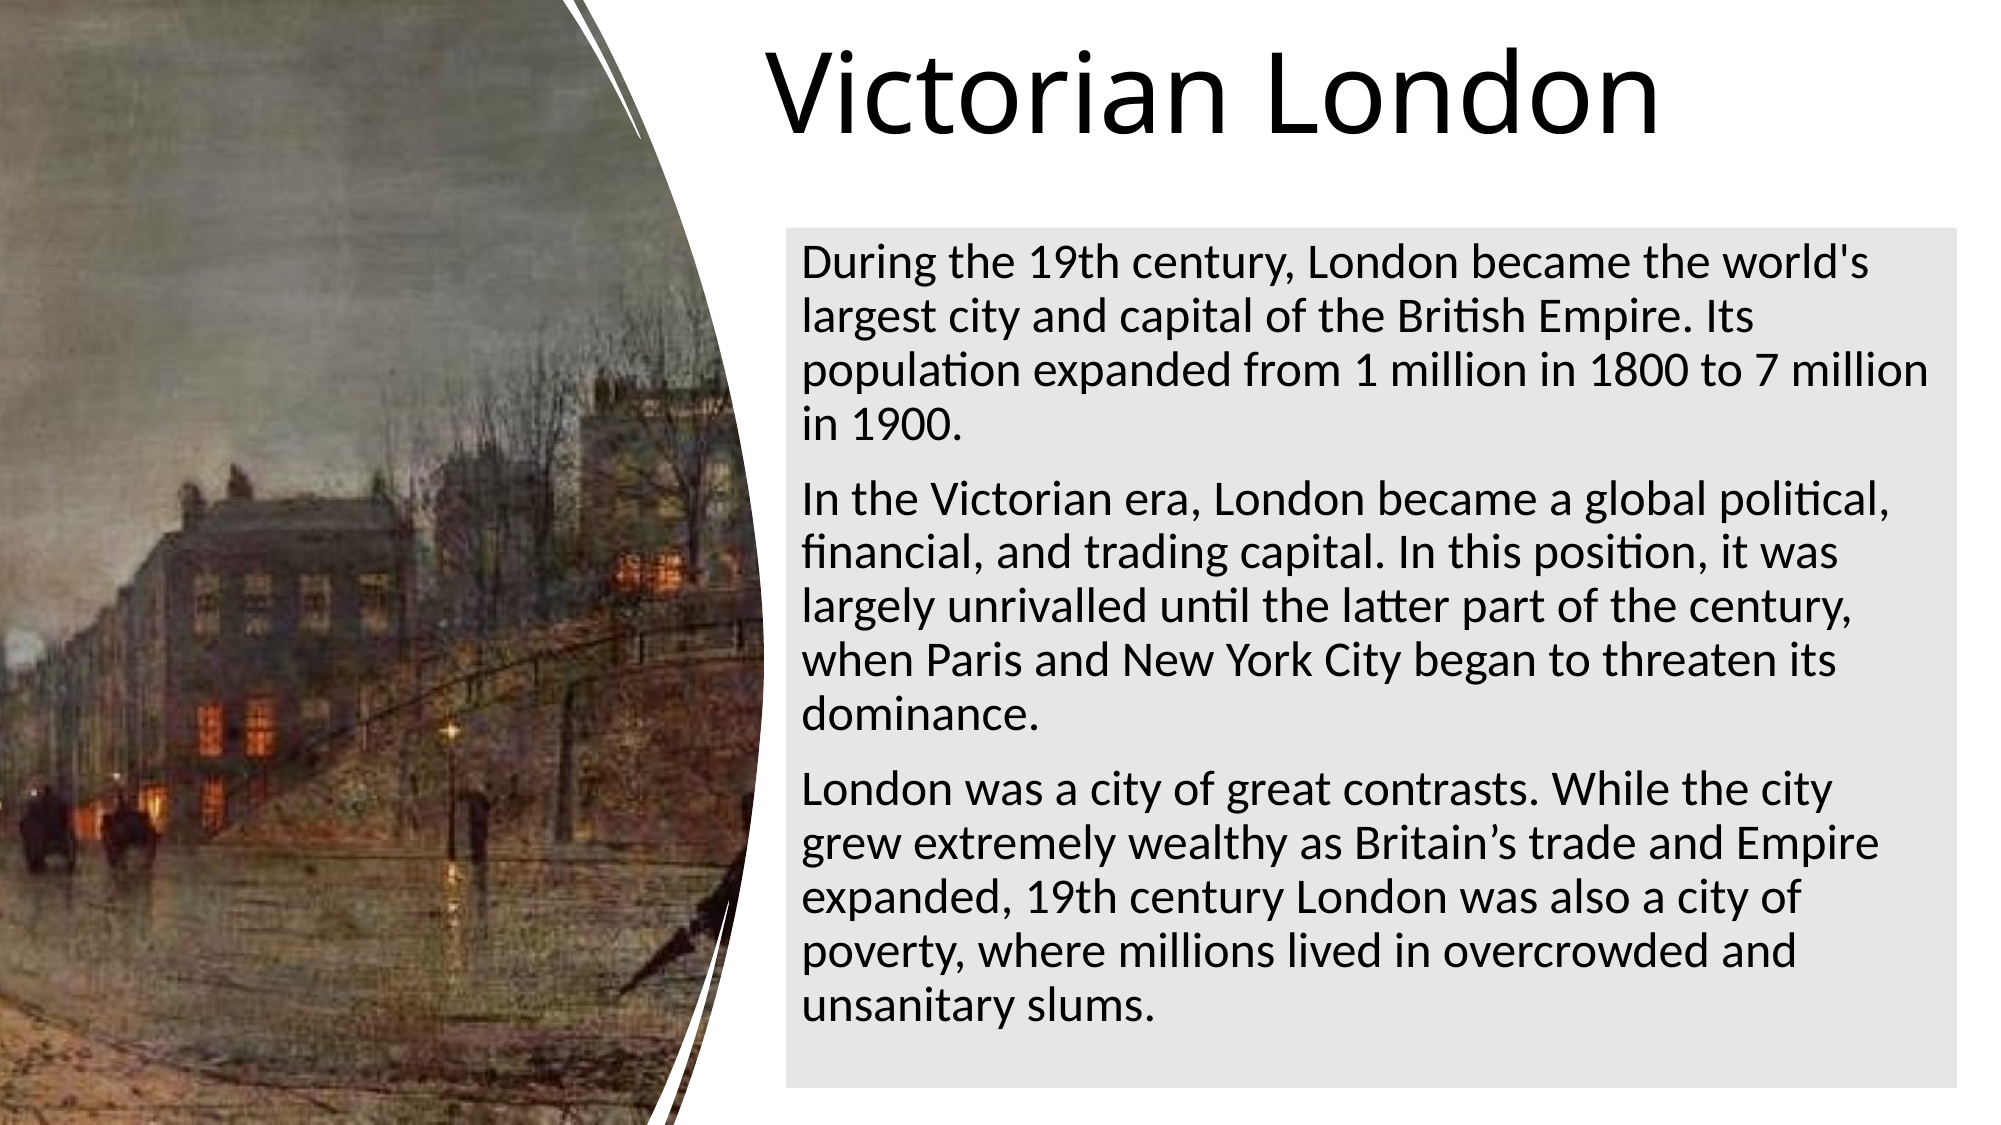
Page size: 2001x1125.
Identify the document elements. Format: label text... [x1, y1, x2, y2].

list During the 19th century, London became the world's largest city and capital of the British Empire. Its population expanded from 1 million in 1800 to 7 million in 1900. In the Victorian era, London became a global political, financial, and trading capital. In this position, it was largely unrivalled until the latter part of the century, when Paris and New York City began to threaten its dominance. London was a city of great contrasts. While the city grew extremely wealthy as Britain’s trade and Empire expanded, 19th century London was also a city of poverty, where millions lived in overcrowded and unsanitary slums. [786, 227, 1957, 1088]
title Victorian London [764, 19, 1797, 300]
picture [0, 0, 764, 1125]
